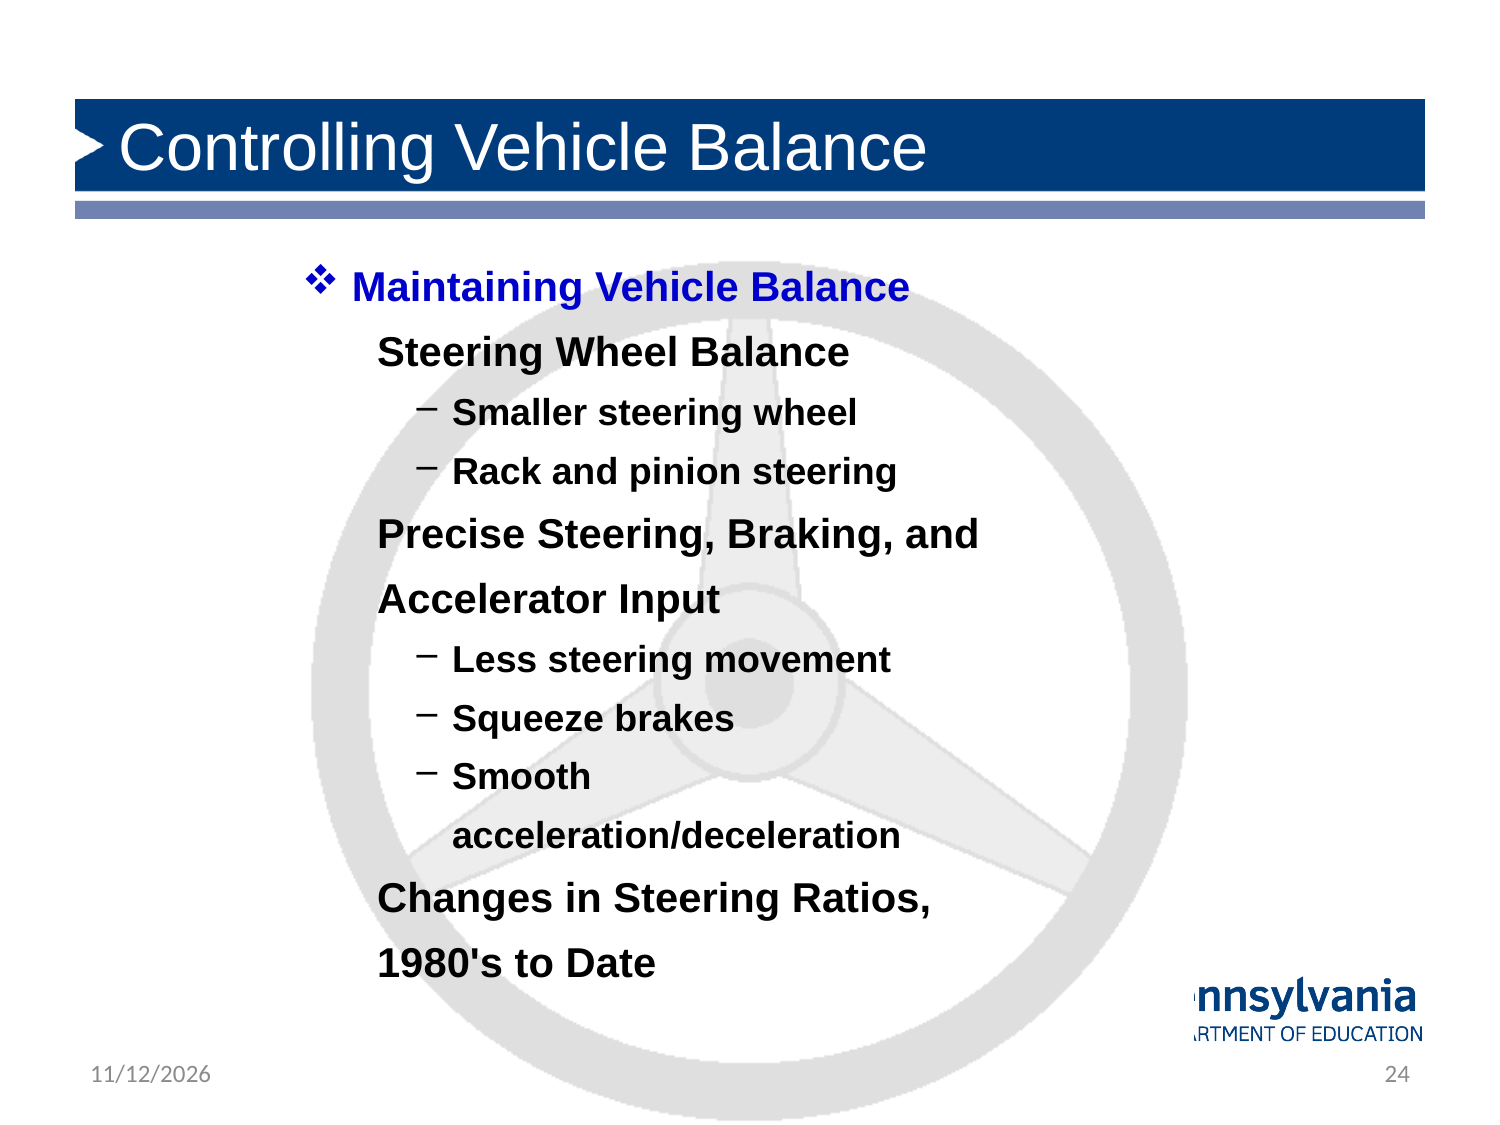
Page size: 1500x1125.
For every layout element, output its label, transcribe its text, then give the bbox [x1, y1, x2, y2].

text_box Maintaining Vehicle Balance Steering Wheel Balance Smaller steering wheel Rack and pinion steering Precise Steering, Braking, and Accelerator Input Less steering movement Squeeze brakes Smooth acceleration/deceleration Changes in Steering Ratios, 1980's to Date [287, 237, 1038, 994]
title Controlling Vehicle Balance [75, 50, 1425, 238]
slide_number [75, 1042, 300, 1103]
picture [305, 256, 1422, 1125]
slide_number 24 [1198, 1042, 1425, 1103]
